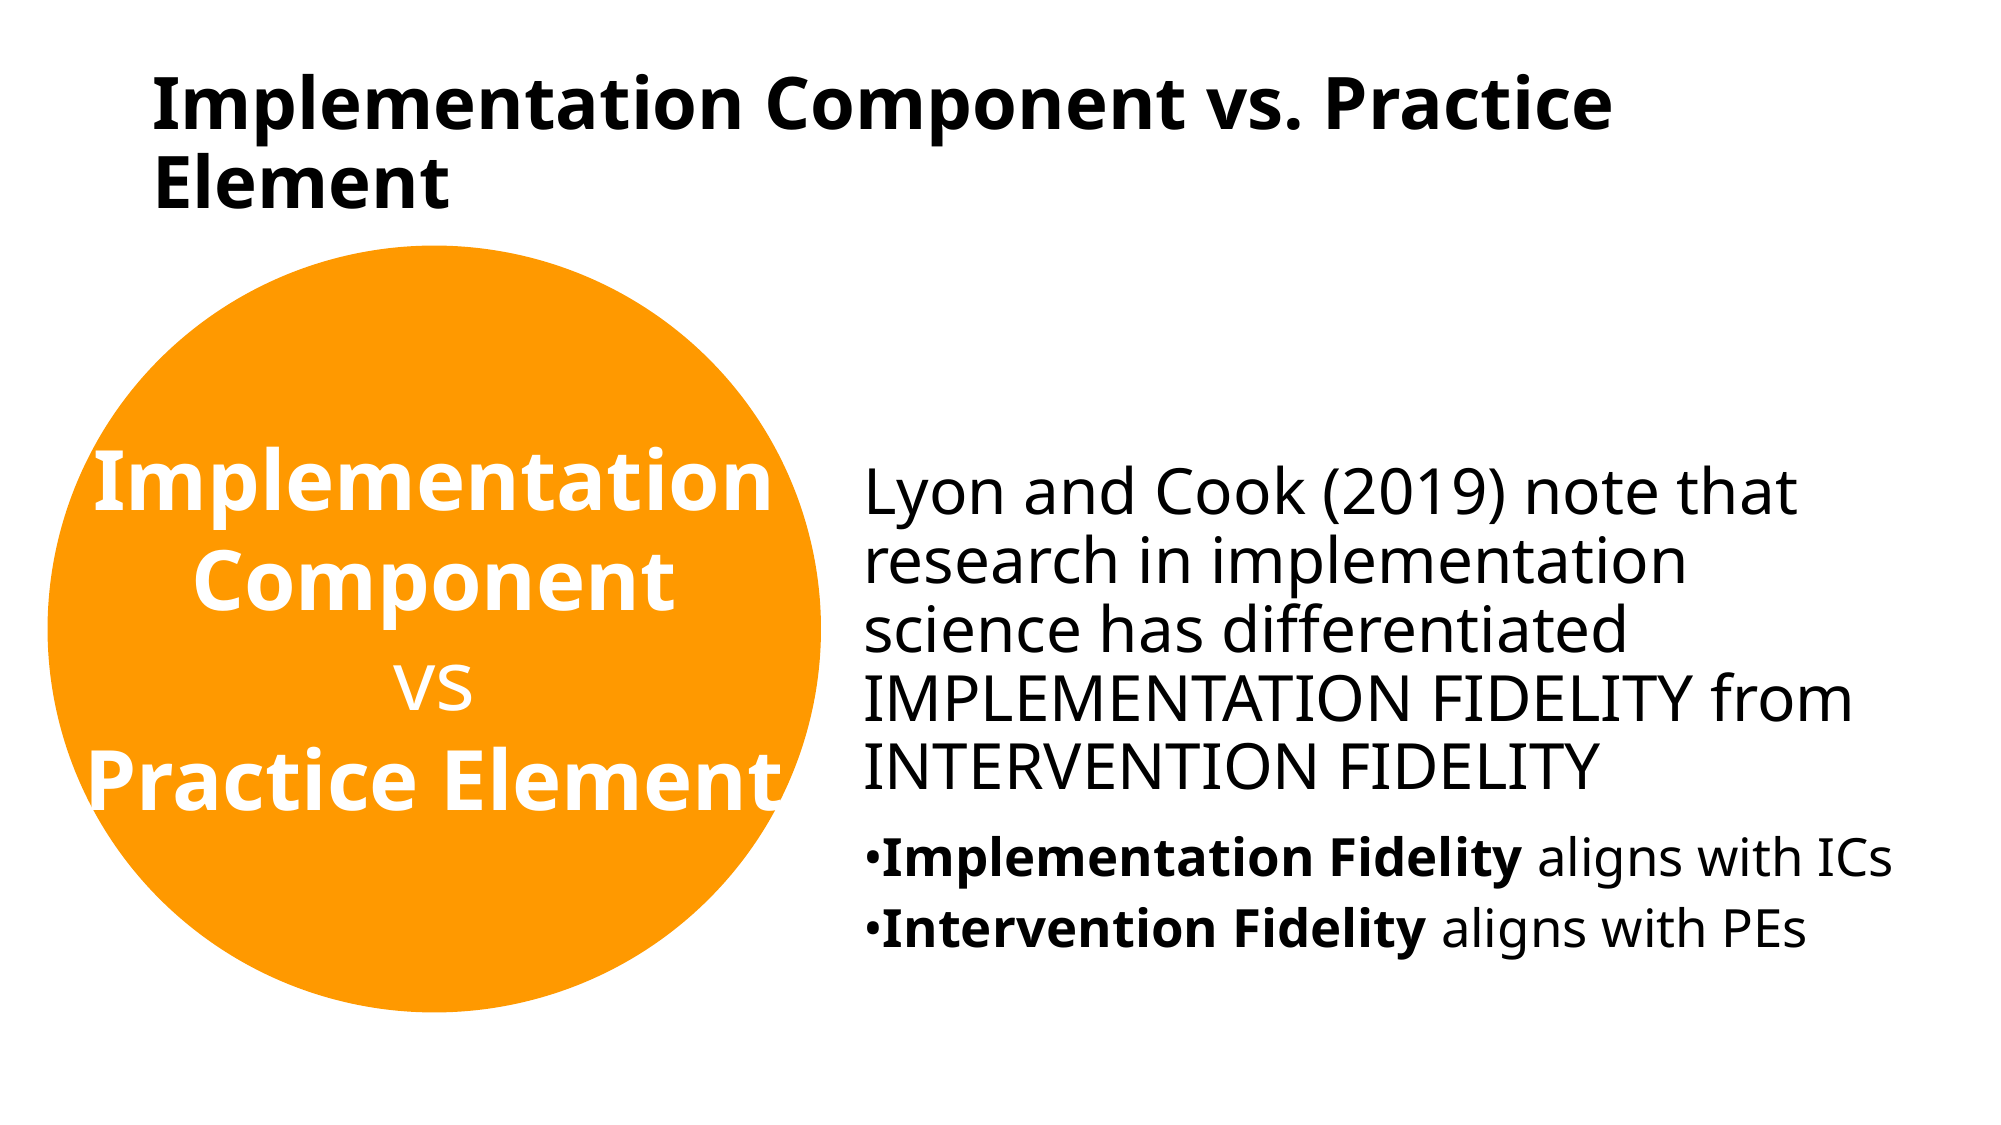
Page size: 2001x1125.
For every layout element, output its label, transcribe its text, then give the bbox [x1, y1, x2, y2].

text_box [116, 847, 753, 1013]
text_box Implementation Component vs Practice Element [61, 406, 807, 847]
text_box [807, 526, 821, 732]
text_box [47, 528, 61, 730]
title Implementation Component vs. Practice Element [137, 59, 1863, 232]
text_box [119, 245, 749, 406]
text_box Lyon and Cook (2019) note that research in implementation science has differentiated IMPLEMENTATION FIDELITY from INTERVENTION FIDELITY •Implementation Fidelity aligns with ICs •Intervention Fidelity aligns with PEs [843, 439, 1923, 980]
